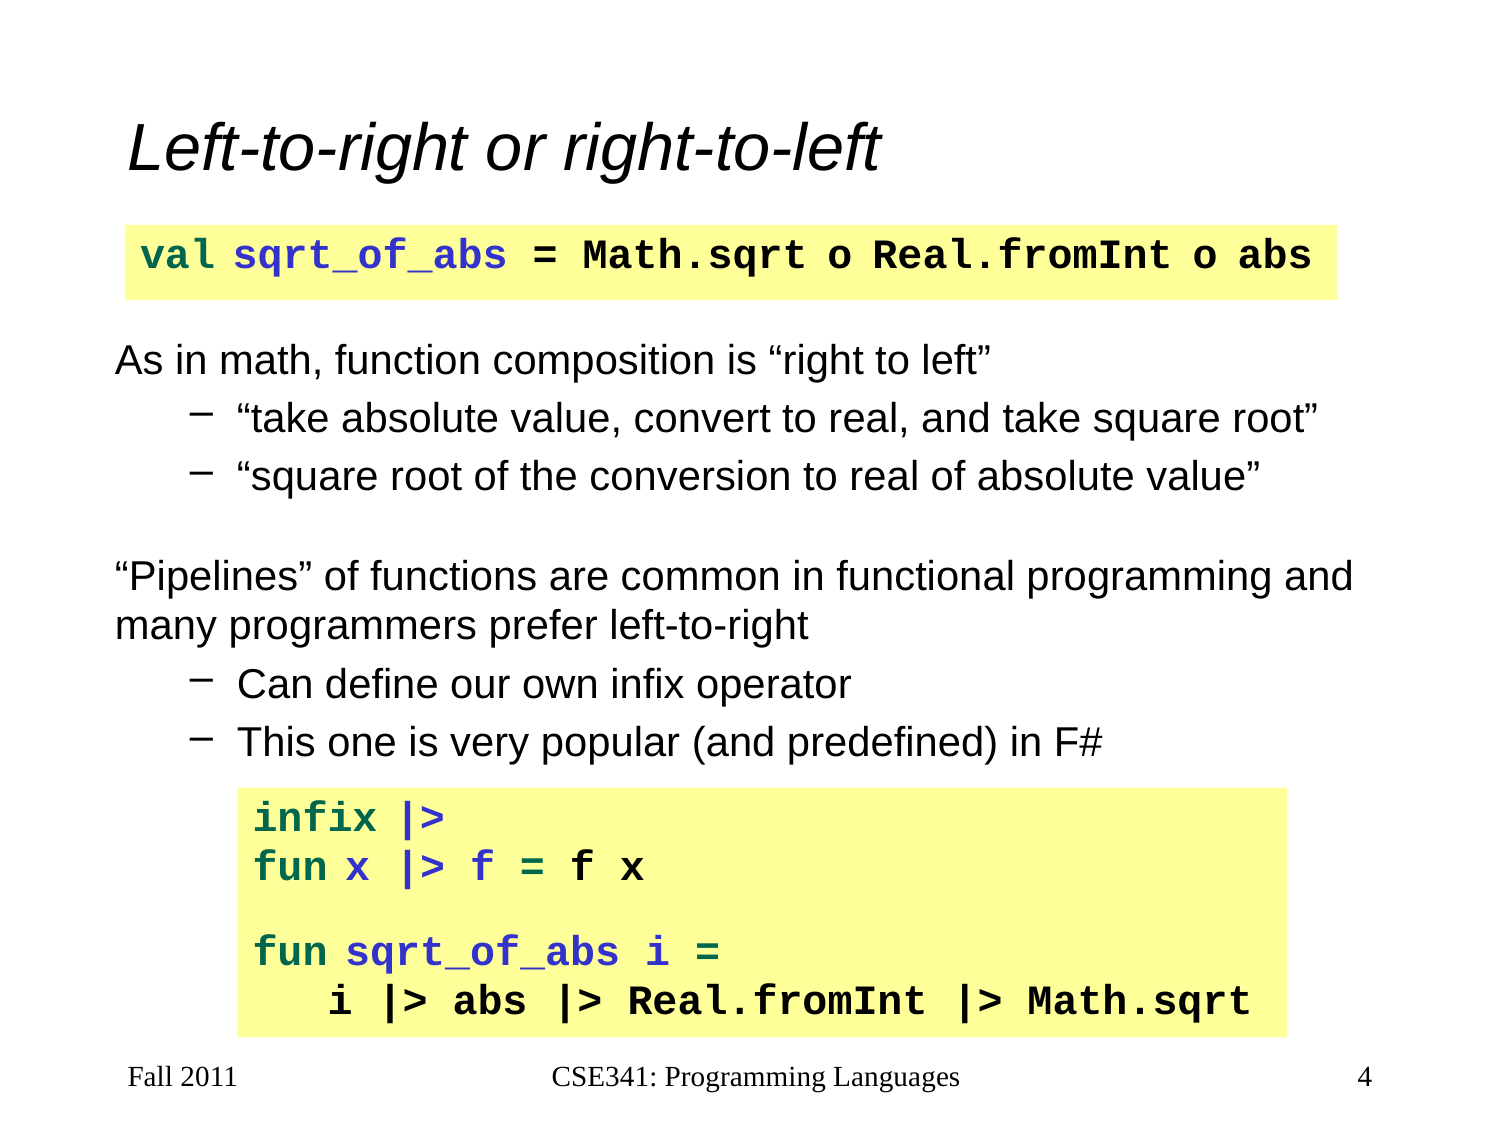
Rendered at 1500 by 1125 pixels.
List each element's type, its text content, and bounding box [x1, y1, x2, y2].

title Left-to-right or right-to-left [112, 49, 1388, 238]
slide_number 4 [1074, 1049, 1388, 1125]
text_box infix |> fun x |> f = f x fun sqrt_of_abs i = i |> abs |> Real.fromInt |> Math.sqrt [237, 787, 1288, 1038]
footer CSE341: Programming Languages [474, 1049, 1038, 1125]
text_box val sqrt_of_abs = Math.sqrt o Real.fromInt o abs [124, 224, 1338, 300]
list As in math, function composition is “right to left” “take absolute value, convert to real, and take square root” “square root of the conversion to real of absolute value” “Pipelines” of functions are common in functional programming and many programmers prefer left-to-right Can define our own infix operator This one is very popular (and predefined) in F# [99, 324, 1376, 788]
slide_number Fall 2011 [112, 1049, 426, 1125]
